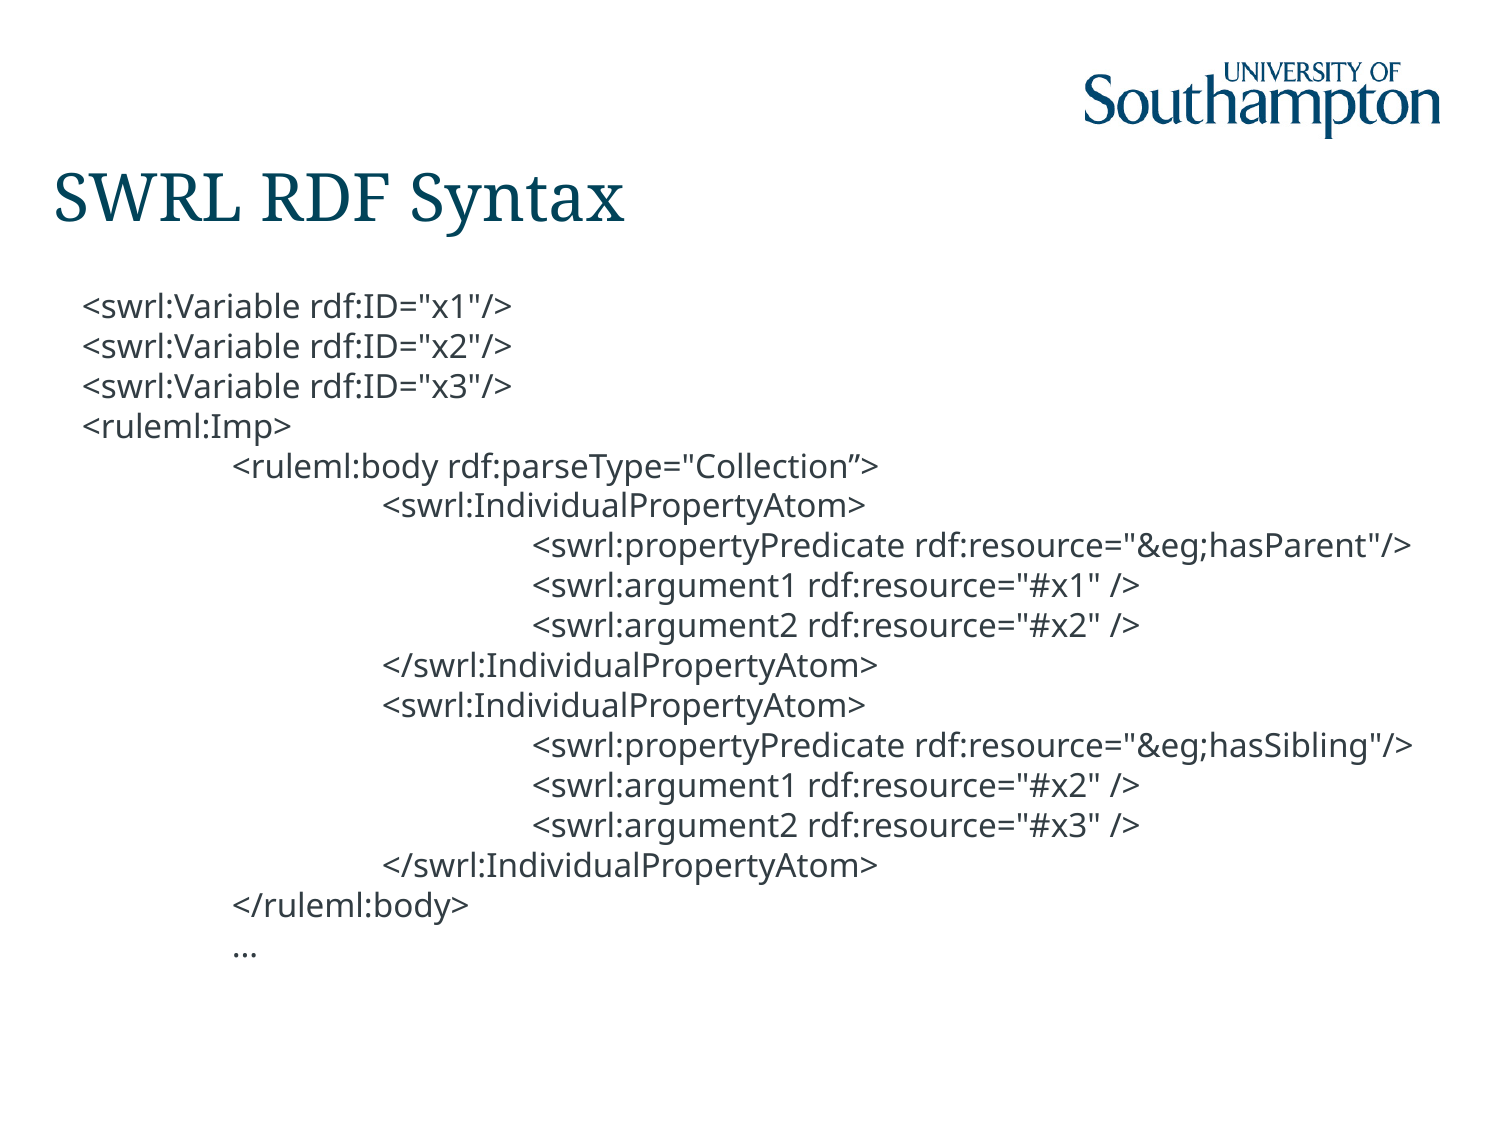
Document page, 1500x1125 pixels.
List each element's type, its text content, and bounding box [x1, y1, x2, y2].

list <swrl:Variable rdf:ID="x1"/> <swrl:Variable rdf:ID="x2"/> <swrl:Variable rdf:ID="x3"/> <ruleml:Imp> <ruleml:body rdf:parseType="Collection”> <swrl:IndividualPropertyAtom> <swrl:propertyPredicate rdf:resource="&eg;hasParent"/> <swrl:argument1 rdf:resource="#x1" /> <swrl:argument2 rdf:resource="#x2" /> </swrl:IndividualPropertyAtom> <swrl:IndividualPropertyAtom> <swrl:propertyPredicate rdf:resource="&eg;hasSibling"/> <swrl:argument1 rdf:resource="#x2" /> <swrl:argument2 rdf:resource="#x3" /> </swrl:IndividualPropertyAtom> </ruleml:body> … [52, 277, 1448, 1011]
picture [1085, 62, 1440, 139]
title SWRL RDF Syntax [52, 147, 1448, 255]
